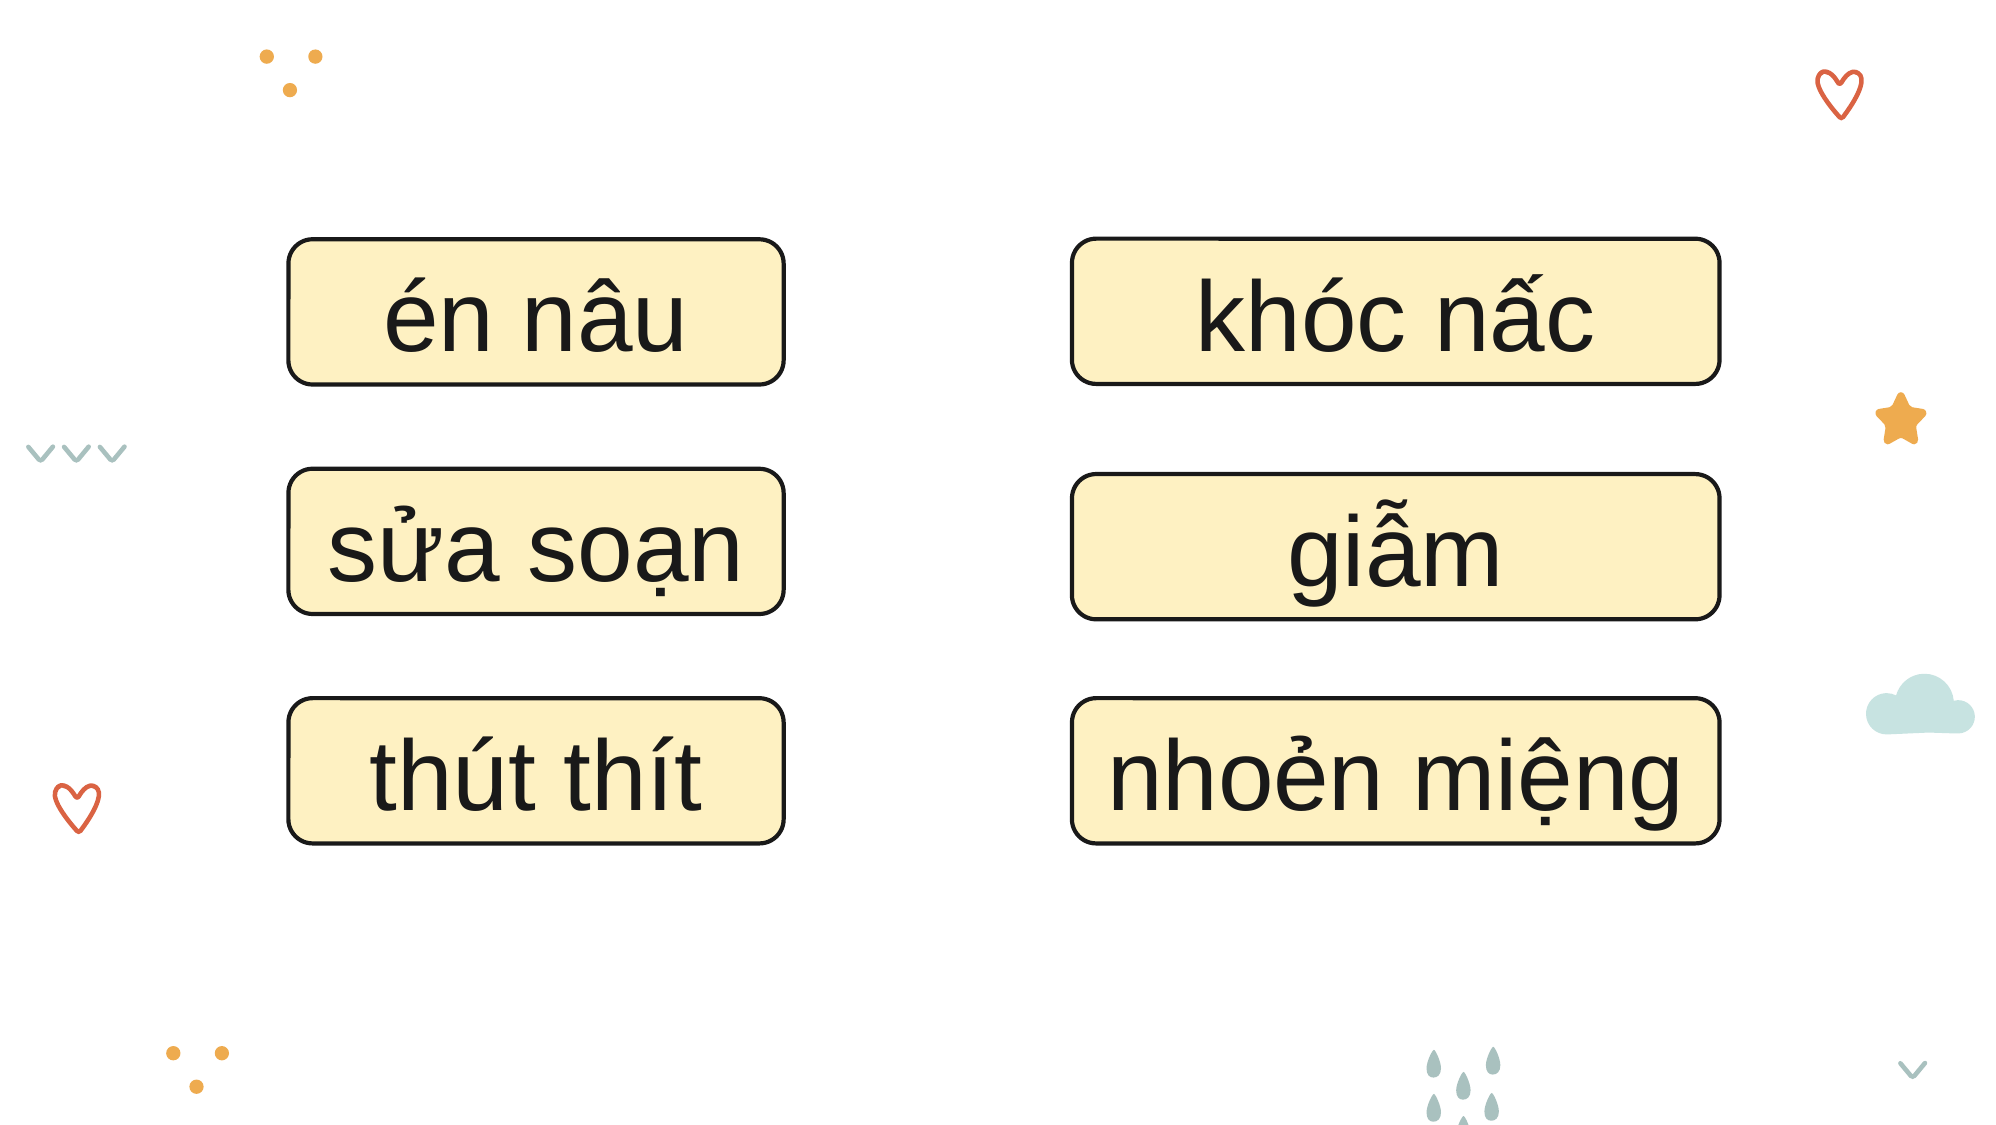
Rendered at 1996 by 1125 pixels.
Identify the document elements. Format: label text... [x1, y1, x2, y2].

text_box thút thít [286, 696, 786, 846]
text_box khóc nấc [1069, 236, 1722, 387]
text_box sửa soạn [286, 466, 786, 617]
text_box giẫm [1069, 471, 1722, 622]
text_box nhoẻn miệng [1069, 696, 1722, 846]
text_box én nâu [286, 237, 786, 387]
